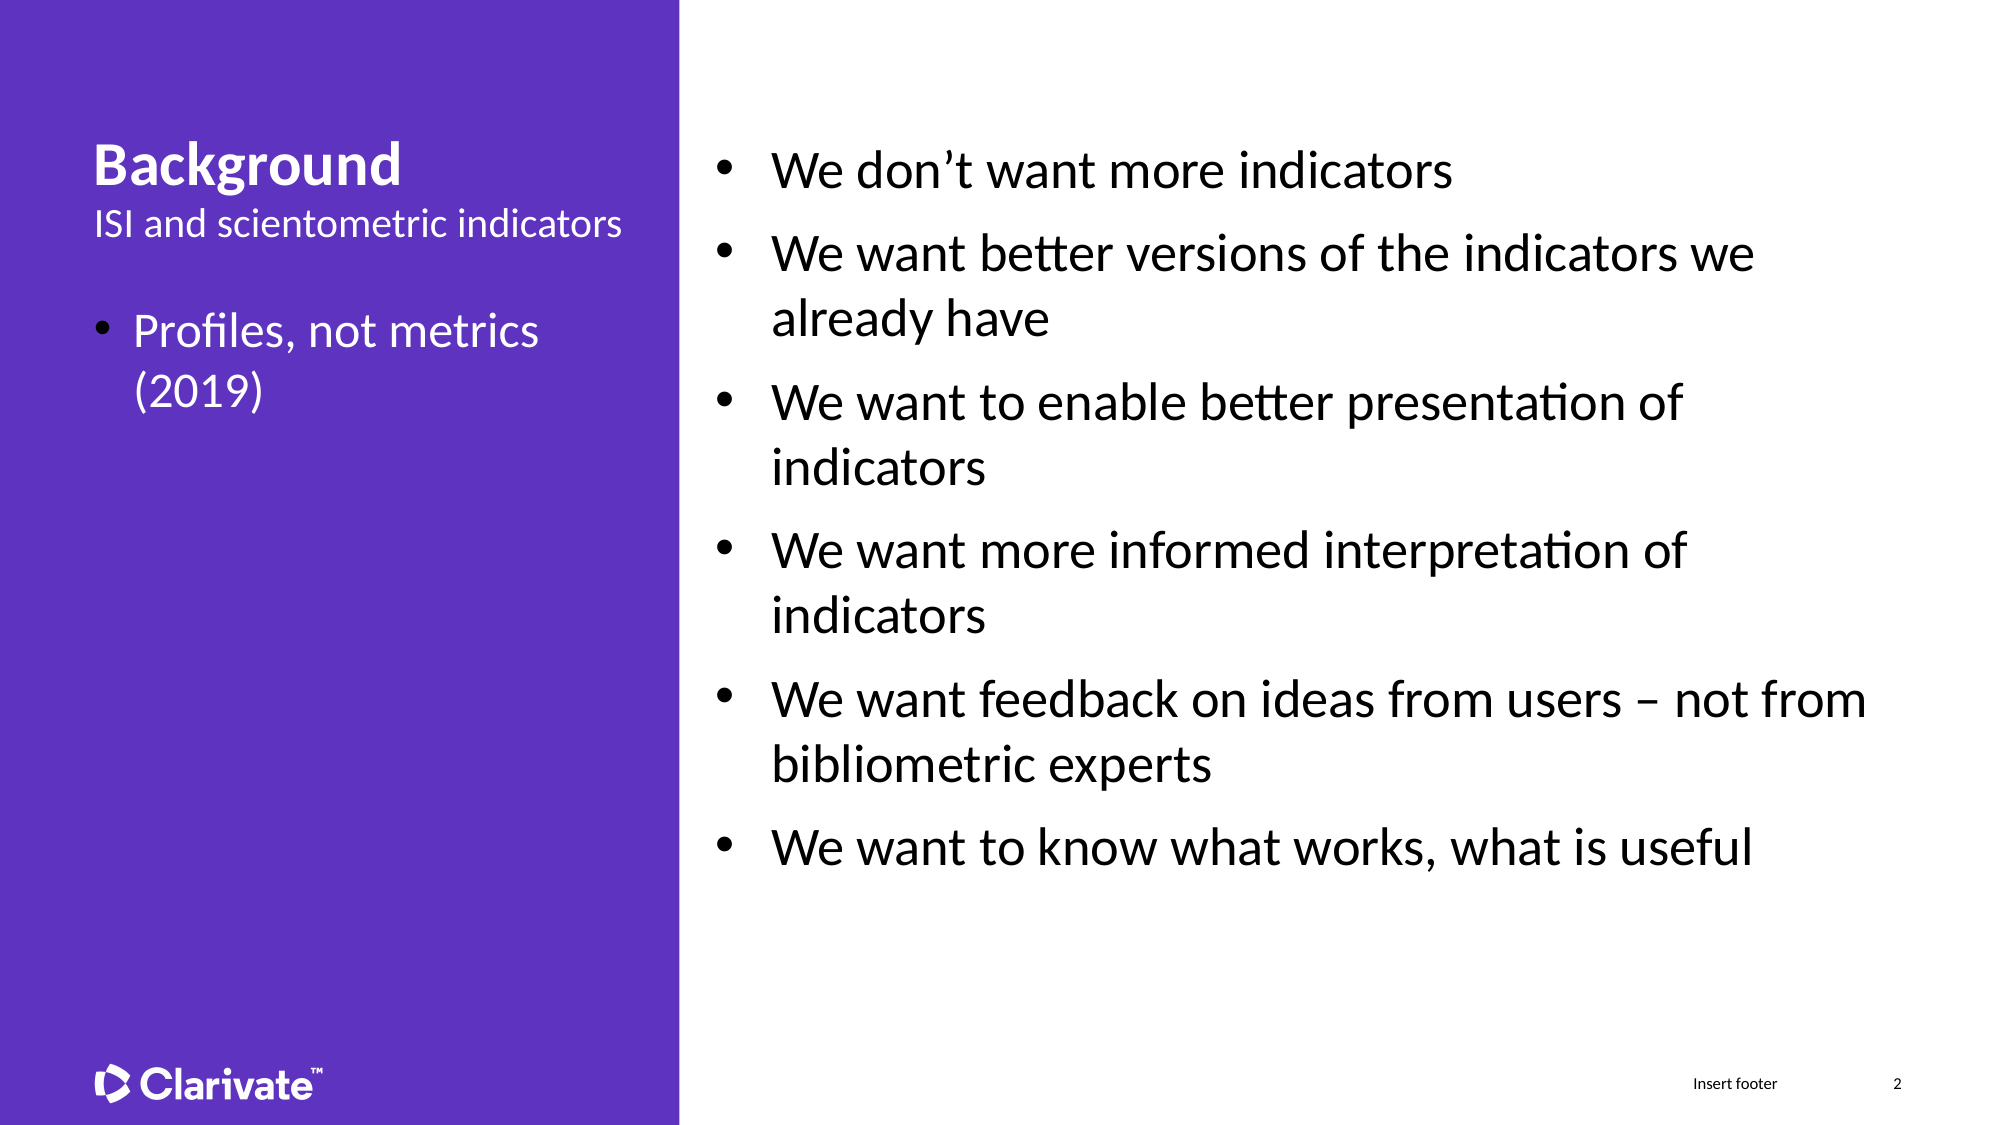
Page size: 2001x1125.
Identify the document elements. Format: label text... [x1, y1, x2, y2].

list We don’t want more indicators We want better versions of the indicators we already have We want to enable better presentation of indicators We want more informed interpretation of indicators We want feedback on ideas from users – not from bibliometric experts We want to know what works, what is useful [715, 133, 1888, 881]
picture [74, 1043, 343, 1124]
list Profiles, not metrics (2019) [94, 297, 631, 1044]
title Background [94, 133, 631, 199]
footer Insert footer [1102, 1073, 1778, 1103]
slide_number 2 [1854, 1073, 1902, 1100]
list ISI and scientometric indicators [93, 195, 627, 248]
